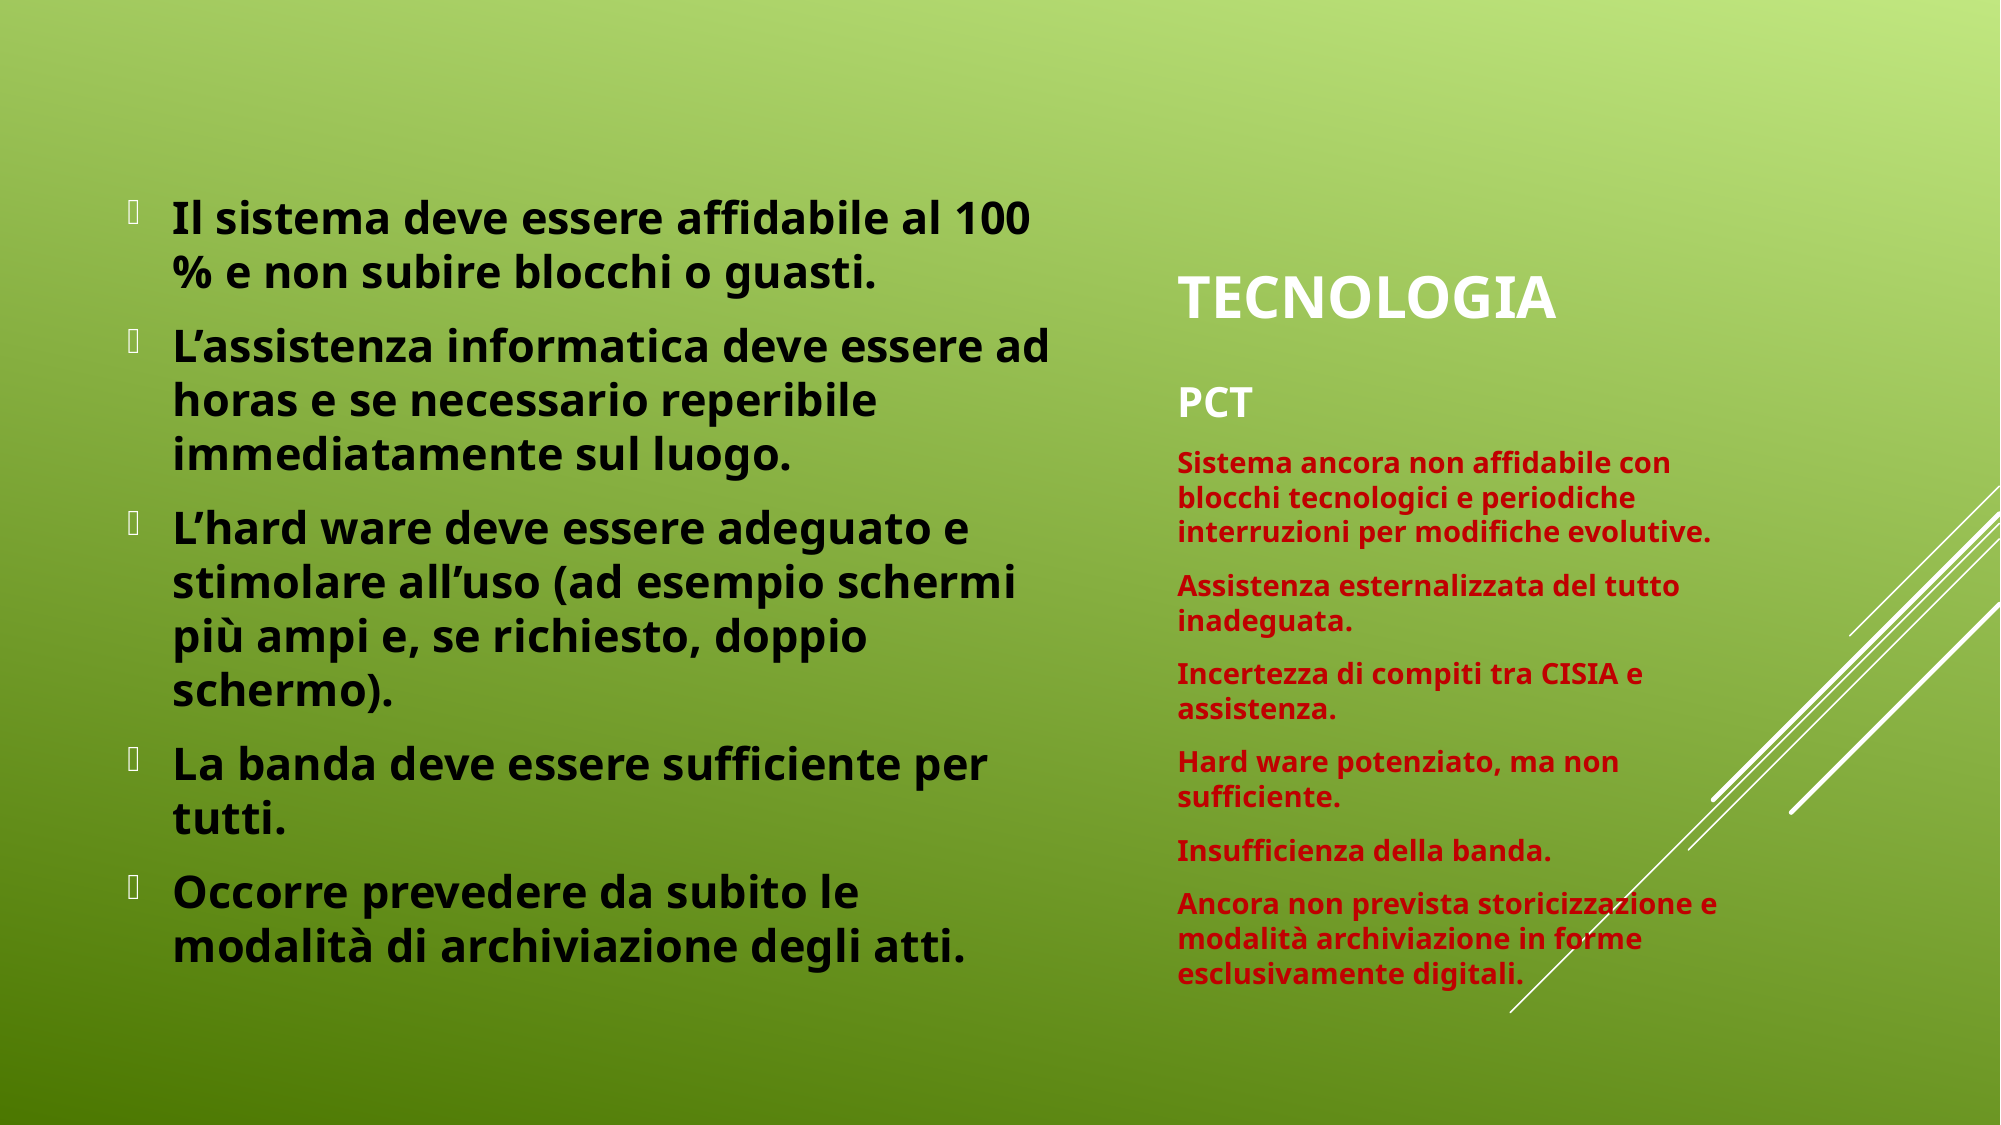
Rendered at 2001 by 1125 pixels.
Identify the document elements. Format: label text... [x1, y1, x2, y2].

list Il sistema deve essere affidabile al 100 % e non subire blocchi o guasti. L’assistenza informatica deve essere ad horas e se necessario reperibile immediatamente sul luogo. L’hard ware deve essere adeguato e stimolare all’uso (ad esempio schermi più ampi e, se richiesto, doppio schermo). La banda deve essere sufficiente per tutti. Occorre prevedere da subito le modalità di archiviazione degli atti. [112, 112, 1088, 984]
title Tecnologia [1162, 112, 1763, 338]
list PCT Sistema ancora non affidabile con blocchi tecnologici e periodiche interruzioni per modifiche evolutive. Assistenza esternalizzata del tutto inadeguata. Incertezza di compiti tra CISIA e assistenza. Hard ware potenziato, ma non sufficiente. Insufficienza della banda. Ancora non prevista storicizzazione e modalità archiviazione in forme esclusivamente digitali. [1162, 368, 1763, 1014]
